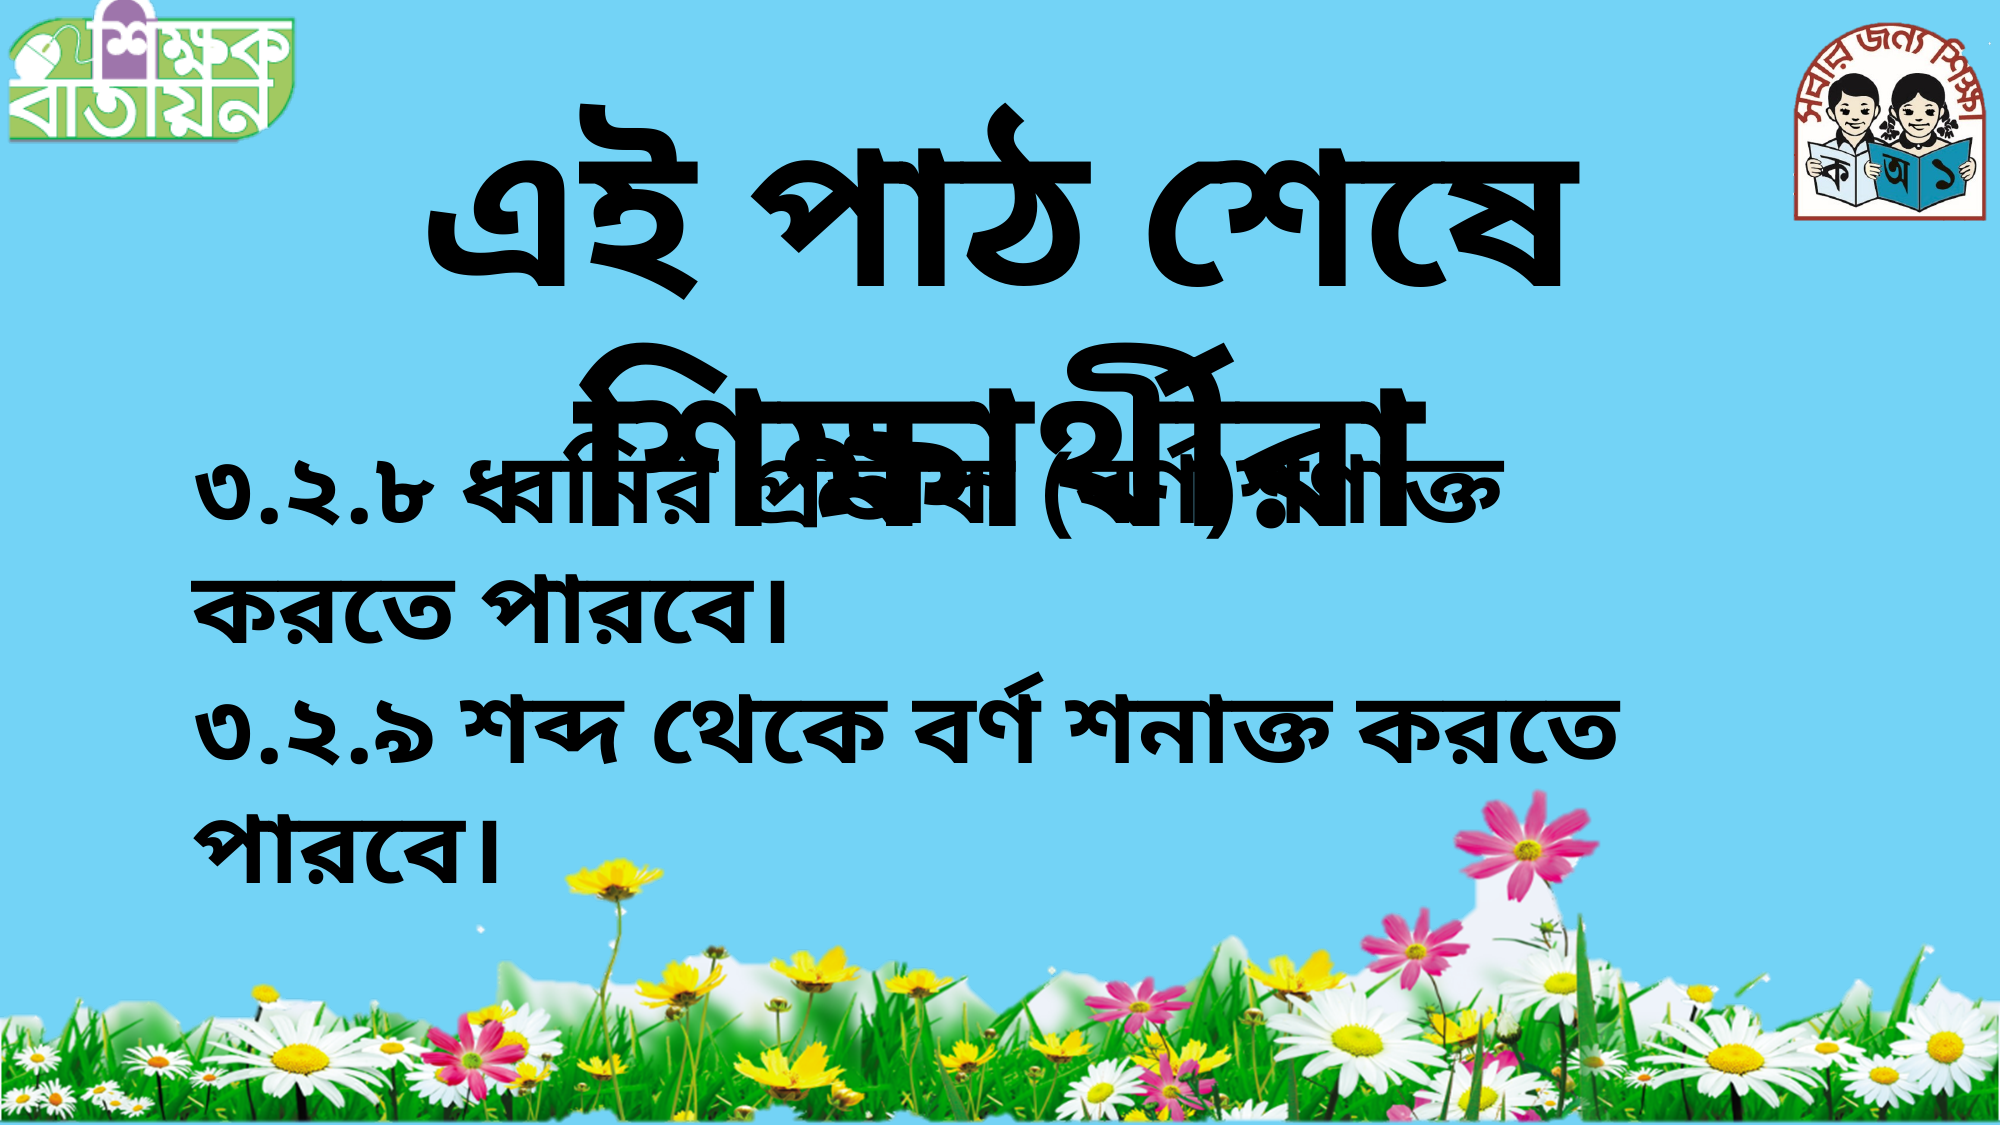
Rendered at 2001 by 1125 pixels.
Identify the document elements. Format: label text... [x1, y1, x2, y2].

picture [0, 753, 2000, 1125]
picture [0, 0, 343, 177]
picture [1790, 18, 2000, 224]
text_box এই পাঠ শেষে শিক্ষার্থীরা [158, 78, 1842, 574]
text_box ৩.২.৮ ধ্বনির প্রতীক (বর্ণ)শণাক্ত করতে পারবে। ৩.২.৯ শব্দ থেকে বর্ণ শনাক্ত করতে পারবে। [178, 416, 1755, 753]
